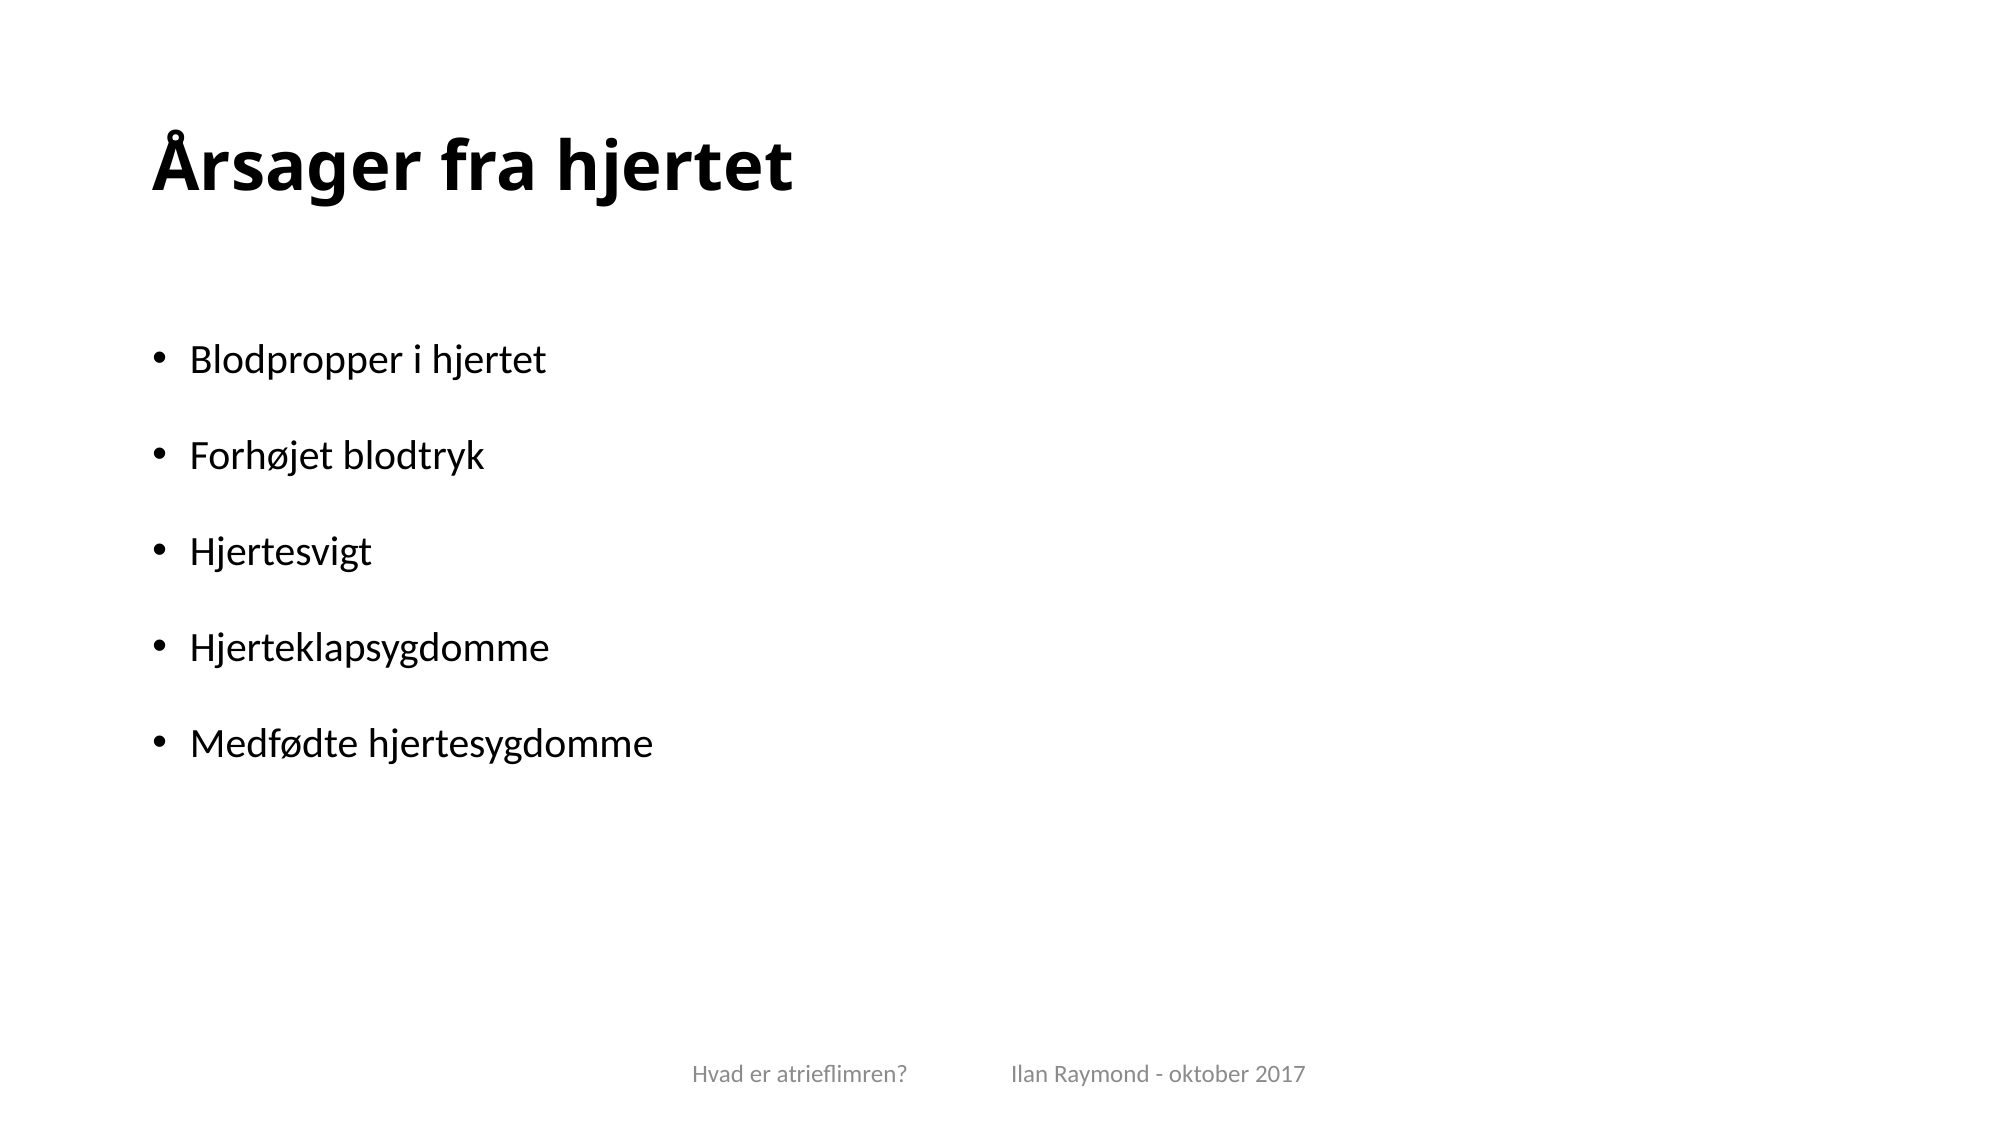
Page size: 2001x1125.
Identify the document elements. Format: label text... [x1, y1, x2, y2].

footer Hvad er atrieflimren? Ilan Raymond - oktober 2017 [662, 1042, 1338, 1103]
list Blodpropper i hjertet Forhøjet blodtryk Hjertesvigt Hjerteklapsygdomme Medfødte hjertesygdomme [137, 299, 1863, 864]
title Årsager fra hjertet [137, 59, 1863, 278]
